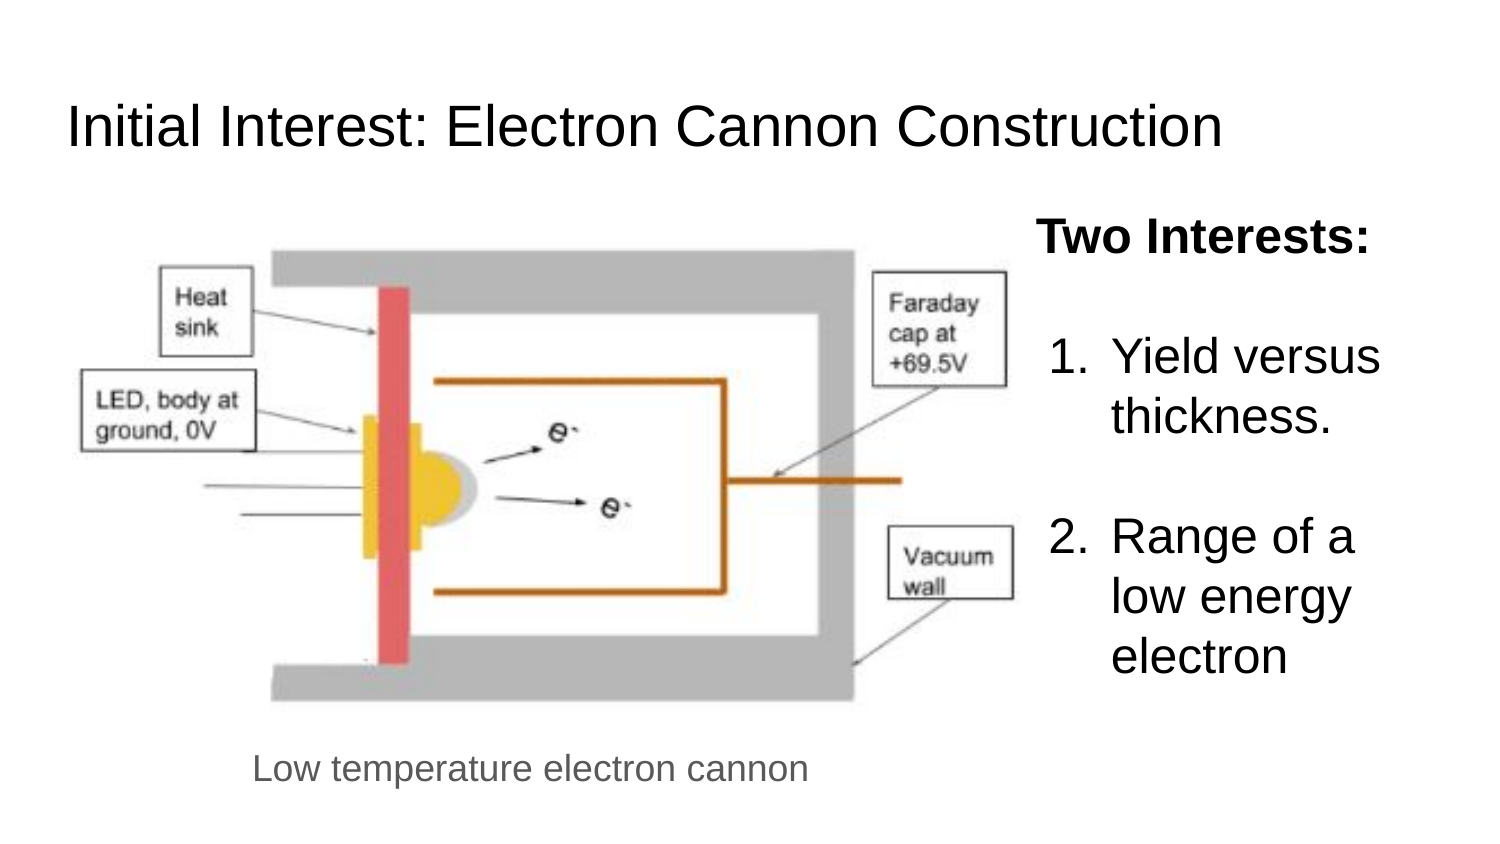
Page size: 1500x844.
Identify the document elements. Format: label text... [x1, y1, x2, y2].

text_box Two Interests: Yield versus thickness. Range of a low energy electron [1020, 188, 1449, 765]
title Initial Interest: Electron Cannon Construction [51, 72, 1449, 167]
list Low temperature electron cannon [51, 757, 1021, 844]
picture [0, 188, 1022, 750]
